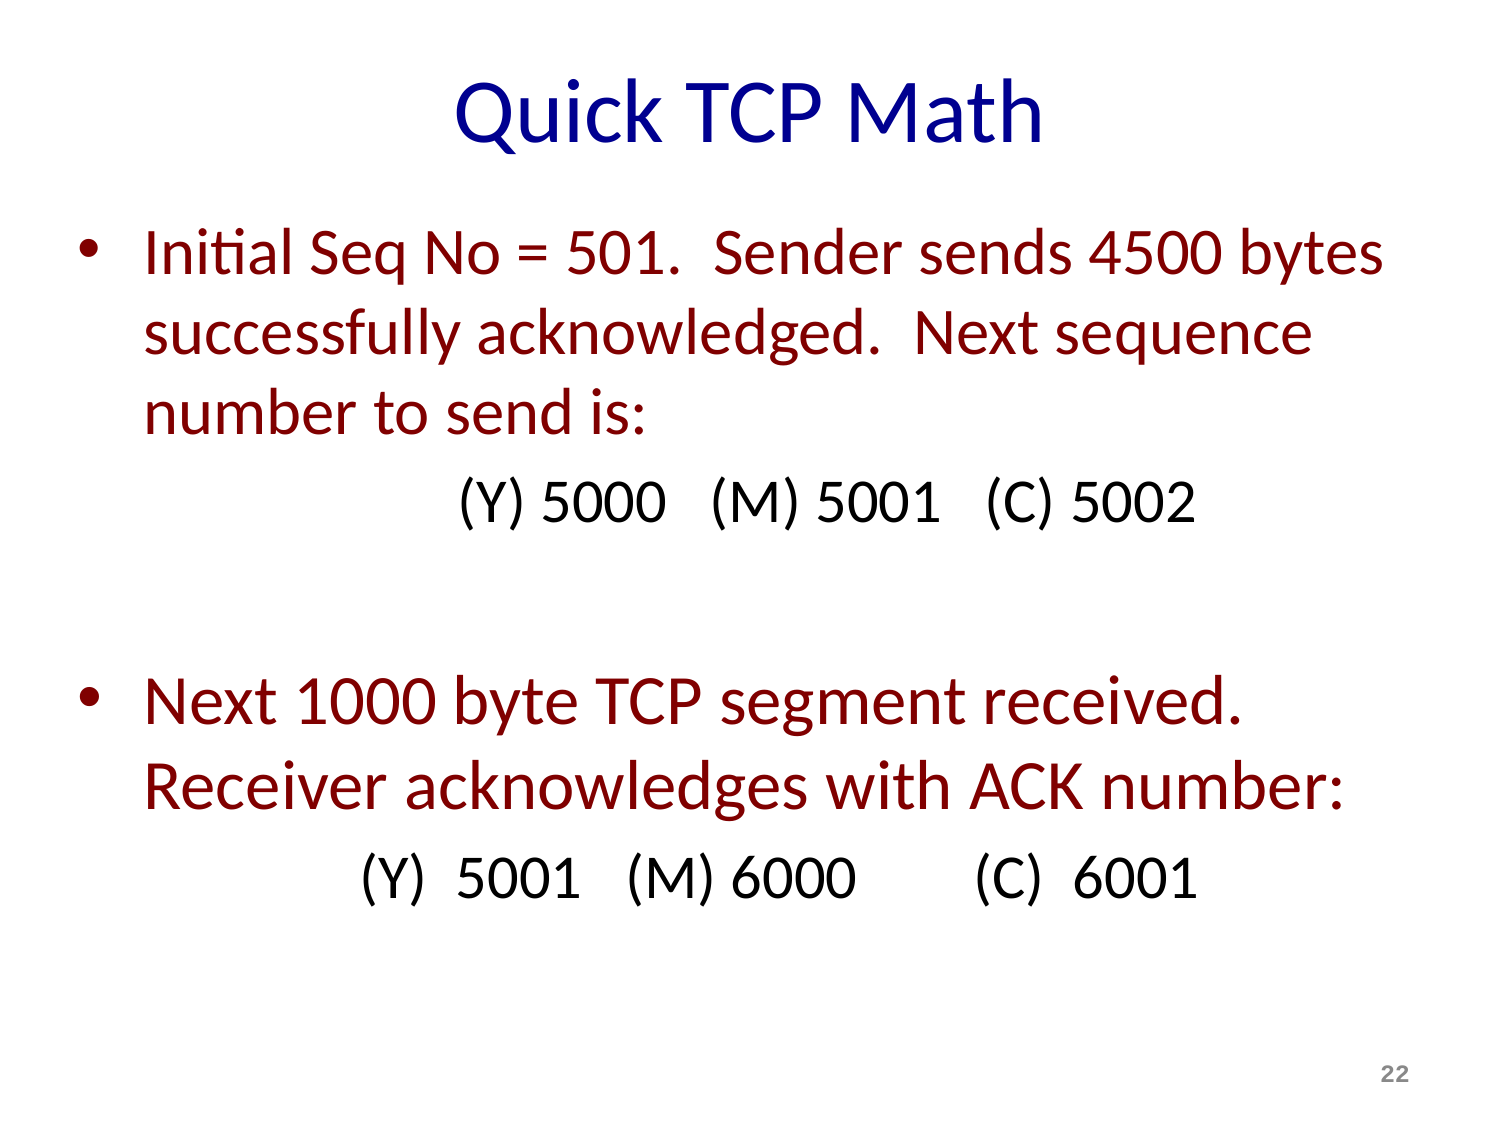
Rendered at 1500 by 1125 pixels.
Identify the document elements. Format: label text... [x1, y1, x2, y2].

title Quick TCP Math [75, 12, 1425, 200]
list Initial Seq No = 501. Sender sends 4500 bytes successfully acknowledged. Next sequence number to send is: (Y) 5000 (M) 5001 (C) 5002 Next 1000 byte TCP segment received. Receiver acknowledges with ACK number: (Y) 5001 (M) 6000 (C) 6001 [62, 200, 1463, 1005]
slide_number 22 [1074, 1042, 1425, 1103]
